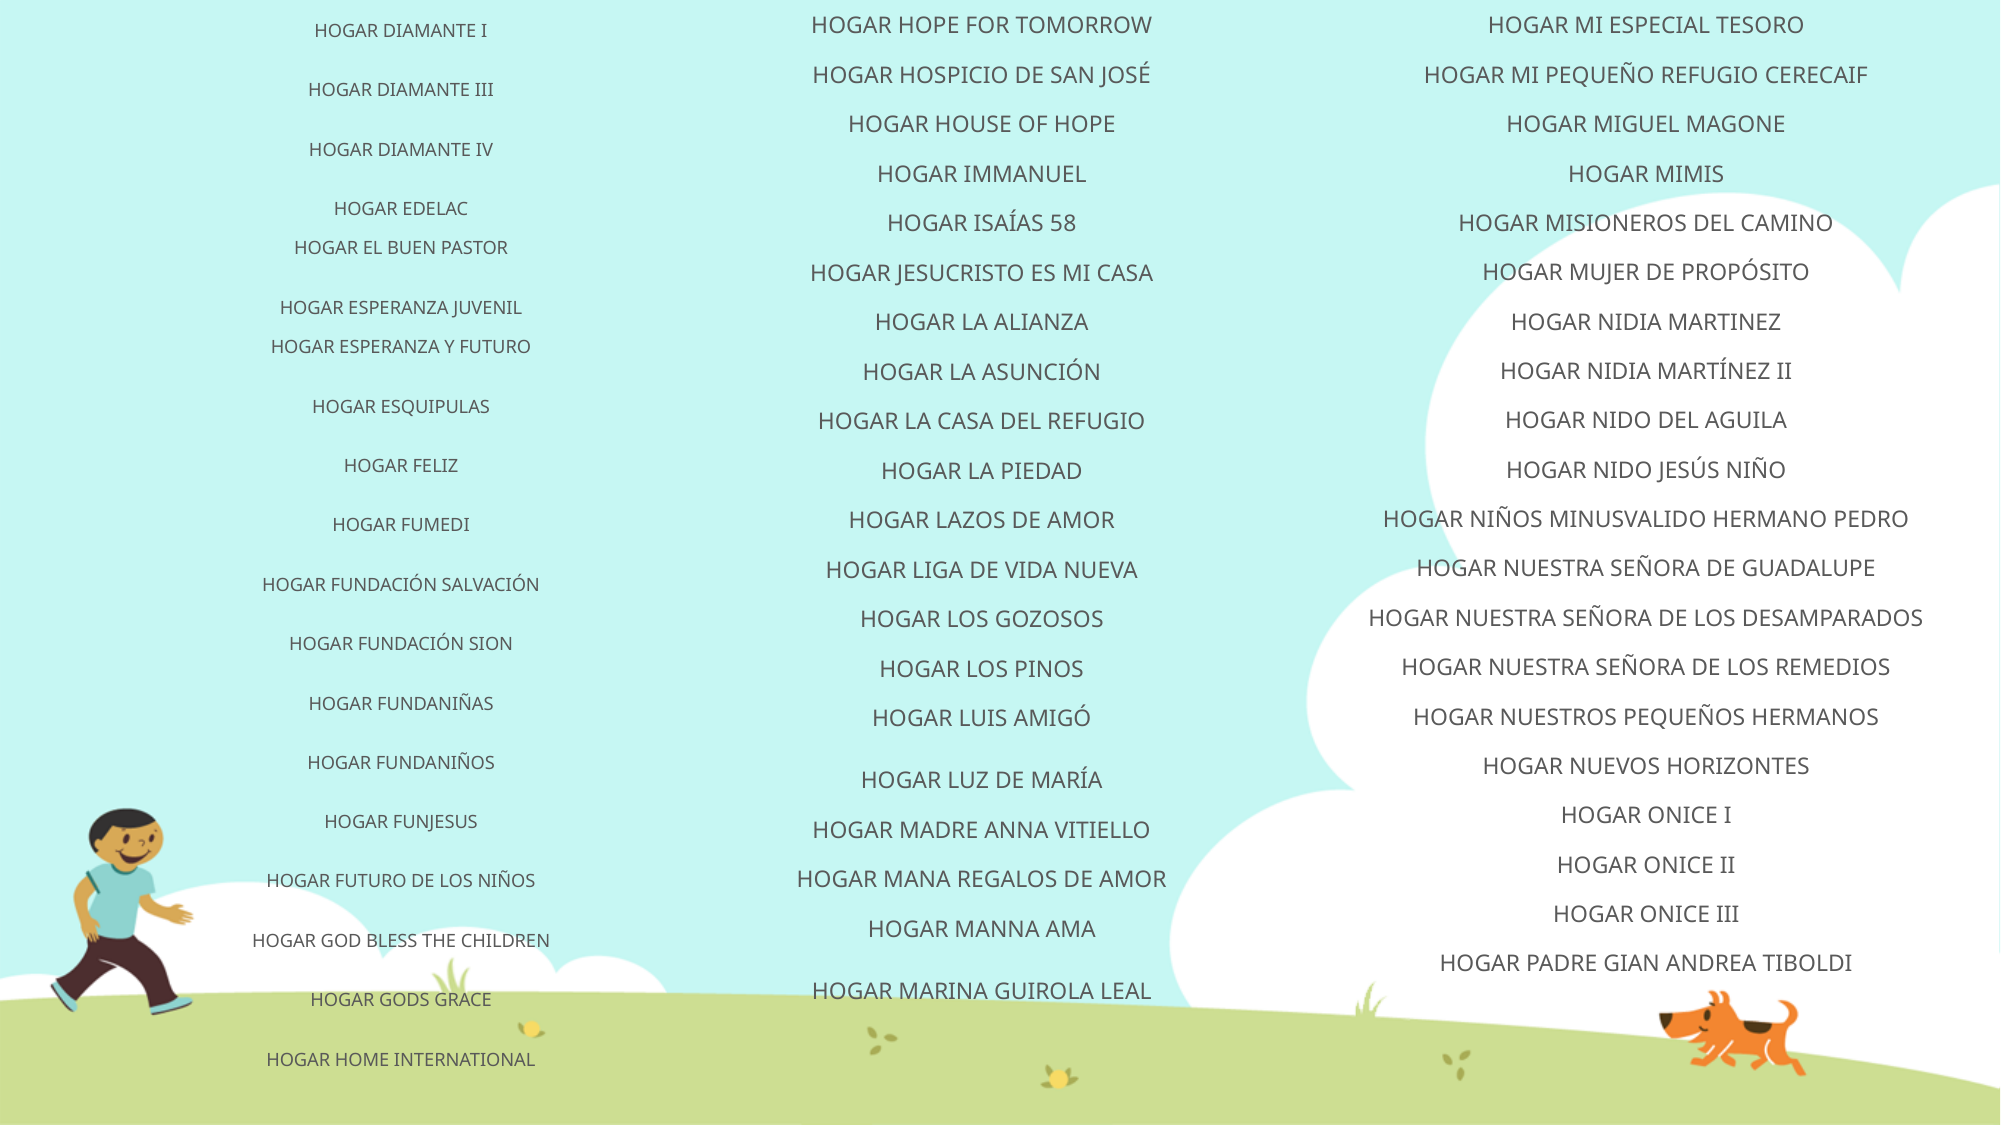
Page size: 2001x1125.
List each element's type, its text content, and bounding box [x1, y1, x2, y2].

text_box HOGAR HOPE FOR TOMORROW HOGAR HOSPICIO DE SAN JOSÉ HOGAR HOUSE OF HOPE HOGAR IMMANUEL HOGAR ISAÍAS 58 HOGAR JESUCRISTO ES MI CASA HOGAR LA ALIANZA HOGAR LA ASUNCIÓN HOGAR LA CASA DEL REFUGIO HOGAR LA PIEDAD HOGAR LAZOS DE AMOR HOGAR LIGA DE VIDA NUEVA HOGAR LOS GOZOSOS HOGAR LOS PINOS HOGAR LUIS AMIGÓ HOGAR LUZ DE MARÍA HOGAR MADRE ANNA VITIELLO HOGAR MANA REGALOS DE AMOR HOGAR MANNA AMA HOGAR MARINA GUIROLA LEAL [701, 6, 1255, 1093]
picture [0, 0, 2001, 1125]
text_box HOGAR MI ESPECIAL TESORO HOGAR MI PEQUEÑO REFUGIO CERECAIF HOGAR MIGUEL MAGONE HOGAR MIMIS HOGAR MISIONEROS DEL CAMINO HOGAR MUJER DE PROPÓSITO HOGAR NIDIA MARTINEZ HOGAR NIDIA MARTÍNEZ II HOGAR NIDO DEL AGUILA HOGAR NIDO JESÚS NIÑO HOGAR NIÑOS MINUSVALIDO HERMANO PEDRO HOGAR NUESTRA SEÑORA DE GUADALUPE HOGAR NUESTRA SEÑORA DE LOS DESAMPARADOS HOGAR NUESTRA SEÑORA DE LOS REMEDIOS HOGAR NUESTROS PEQUEÑOS HERMANOS HOGAR NUEVOS HORIZONTES HOGAR ONICE I HOGAR ONICE II HOGAR ONICE III HOGAR PADRE GIAN ANDREA TIBOLDI [1303, 6, 1982, 1125]
list HOGAR DIAMANTE I HOGAR DIAMANTE III HOGAR DIAMANTE IV HOGAR EDELAC HOGAR EL BUEN PASTOR HOGAR ESPERANZA JUVENIL HOGAR ESPERANZA Y FUTURO HOGAR ESQUIPULAS HOGAR FELIZ HOGAR FUMEDI HOGAR FUNDACIÓN SALVACIÓN HOGAR FUNDACIÓN SION HOGAR FUNDANIÑAS HOGAR FUNDANIÑOS HOGAR FUNJESUS HOGAR FUTURO DE LOS NIÑOS HOGAR GOD BLESS THE CHILDREN HOGAR GODS GRACE HOGAR HOME INTERNATIONAL [181, 0, 615, 1093]
